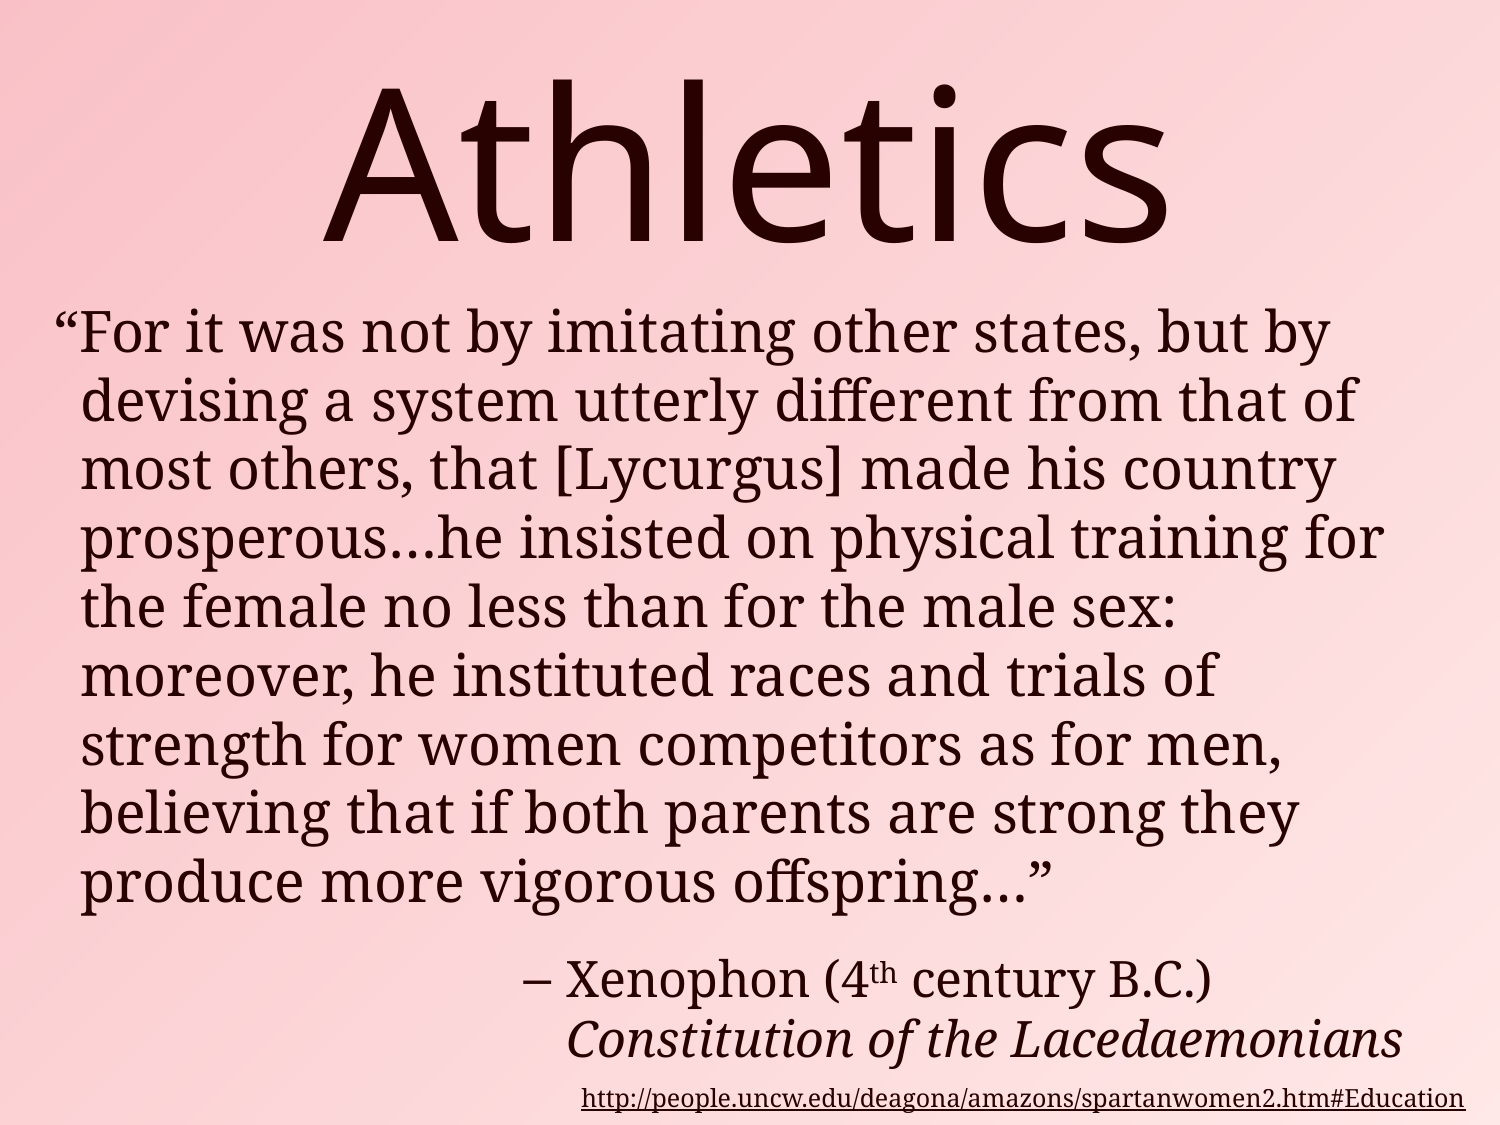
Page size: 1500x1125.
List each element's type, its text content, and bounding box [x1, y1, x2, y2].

text_box http://people.uncw.edu/deagona/amazons/spartanwomen2.htm#Education [212, 1074, 1488, 1124]
list “For it was not by imitating other states, but by devising a system utterly different from that of most others, that [Lycurgus] made his country prosperous…he insisted on physical training for the female no less than for the male sex: moreover, he instituted races and trials of strength for women competitors as for men, believing that if both parents are strong they produce more vigorous offspring…” Xenophon (4th century B.C.) Constitution of the Lacedaemonians [12, 287, 1475, 1088]
title Athletics [0, 62, 1500, 250]
